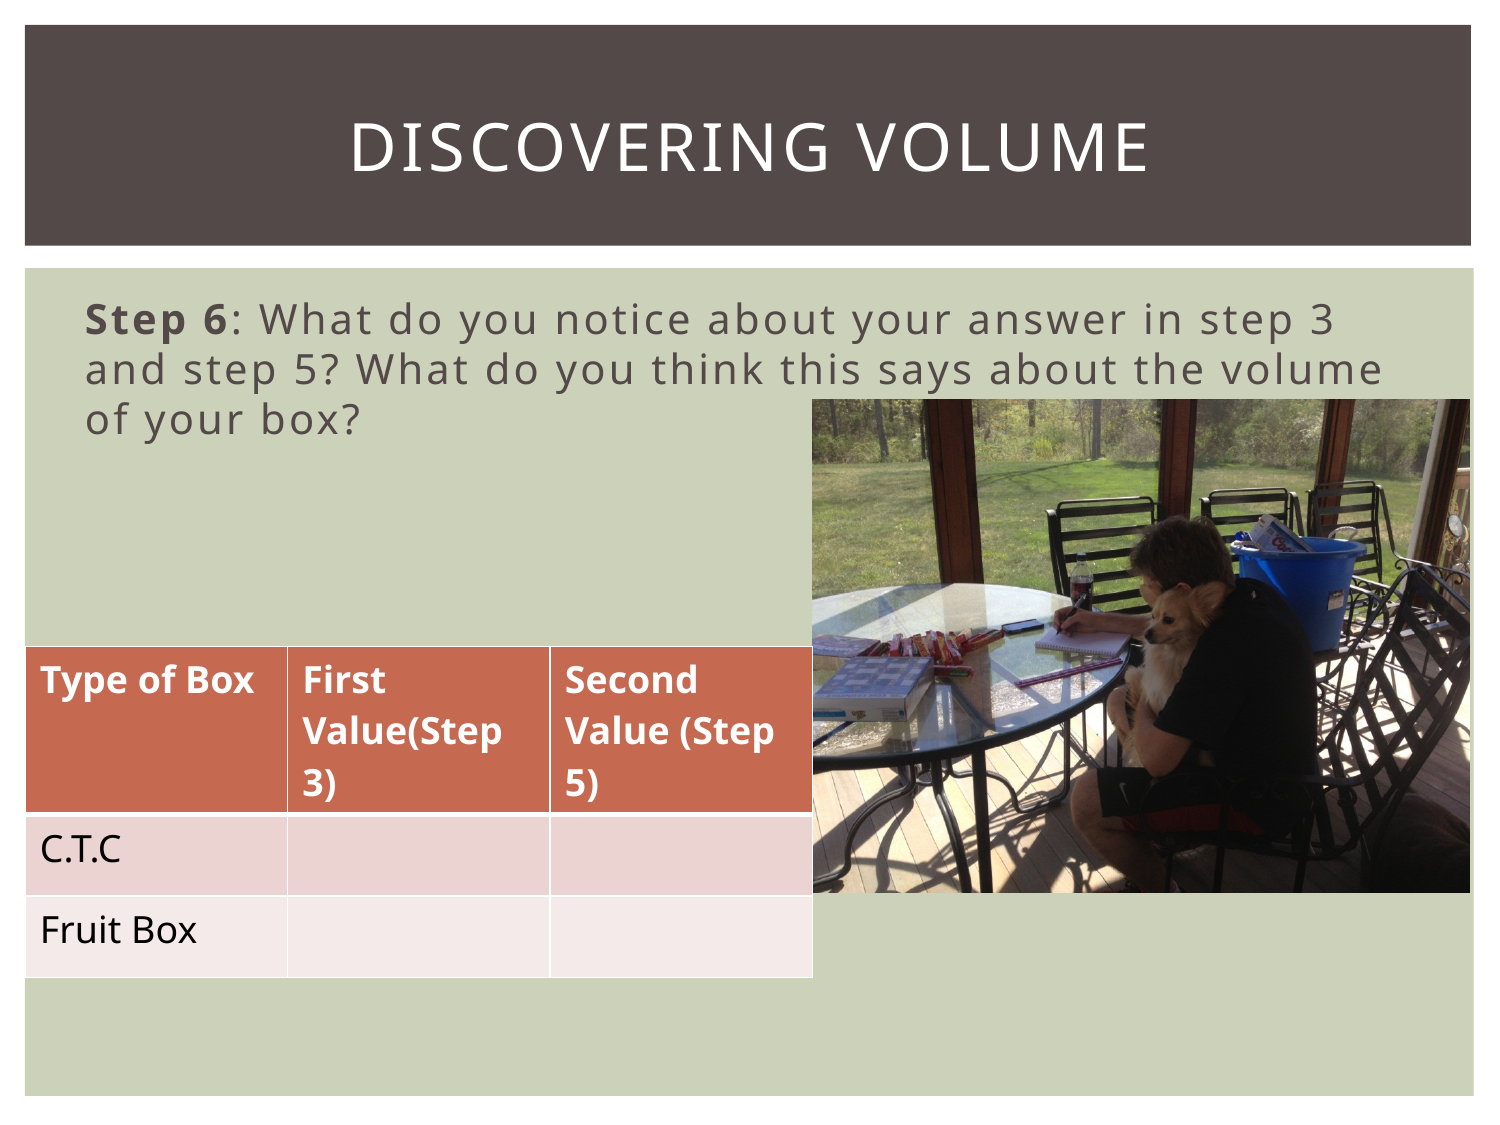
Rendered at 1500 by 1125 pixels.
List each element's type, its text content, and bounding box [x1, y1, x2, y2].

picture [812, 399, 1470, 894]
title Discovering volume [62, 58, 1438, 232]
list Step 6: What do you notice about your answer in step 3 and step 5? What do you think this says about the volume of your box? [62, 901, 1442, 1008]
list Step 6: What do you notice about your answer in step 3 and step 5? What do you think this says about the volume of your box? [62, 284, 1442, 646]
